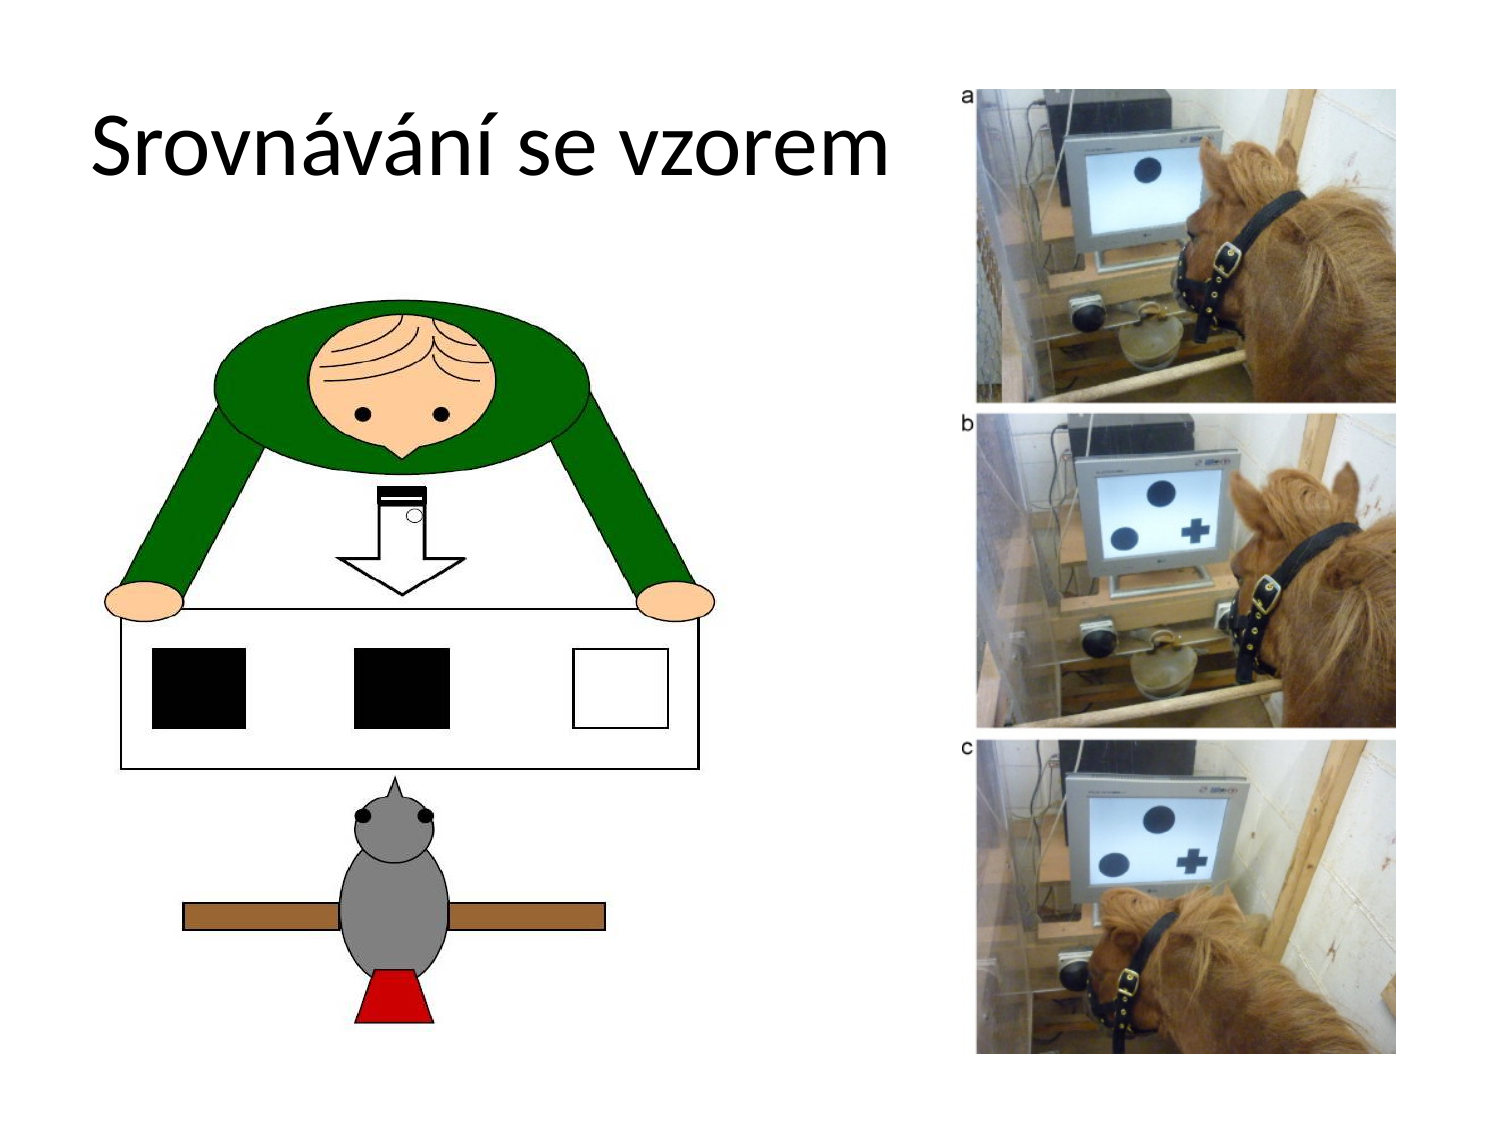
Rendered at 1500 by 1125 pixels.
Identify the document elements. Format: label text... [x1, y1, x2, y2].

picture [962, 89, 1396, 1055]
picture [0, 253, 833, 1125]
title Srovnávání se vzorem [75, 45, 1425, 233]
